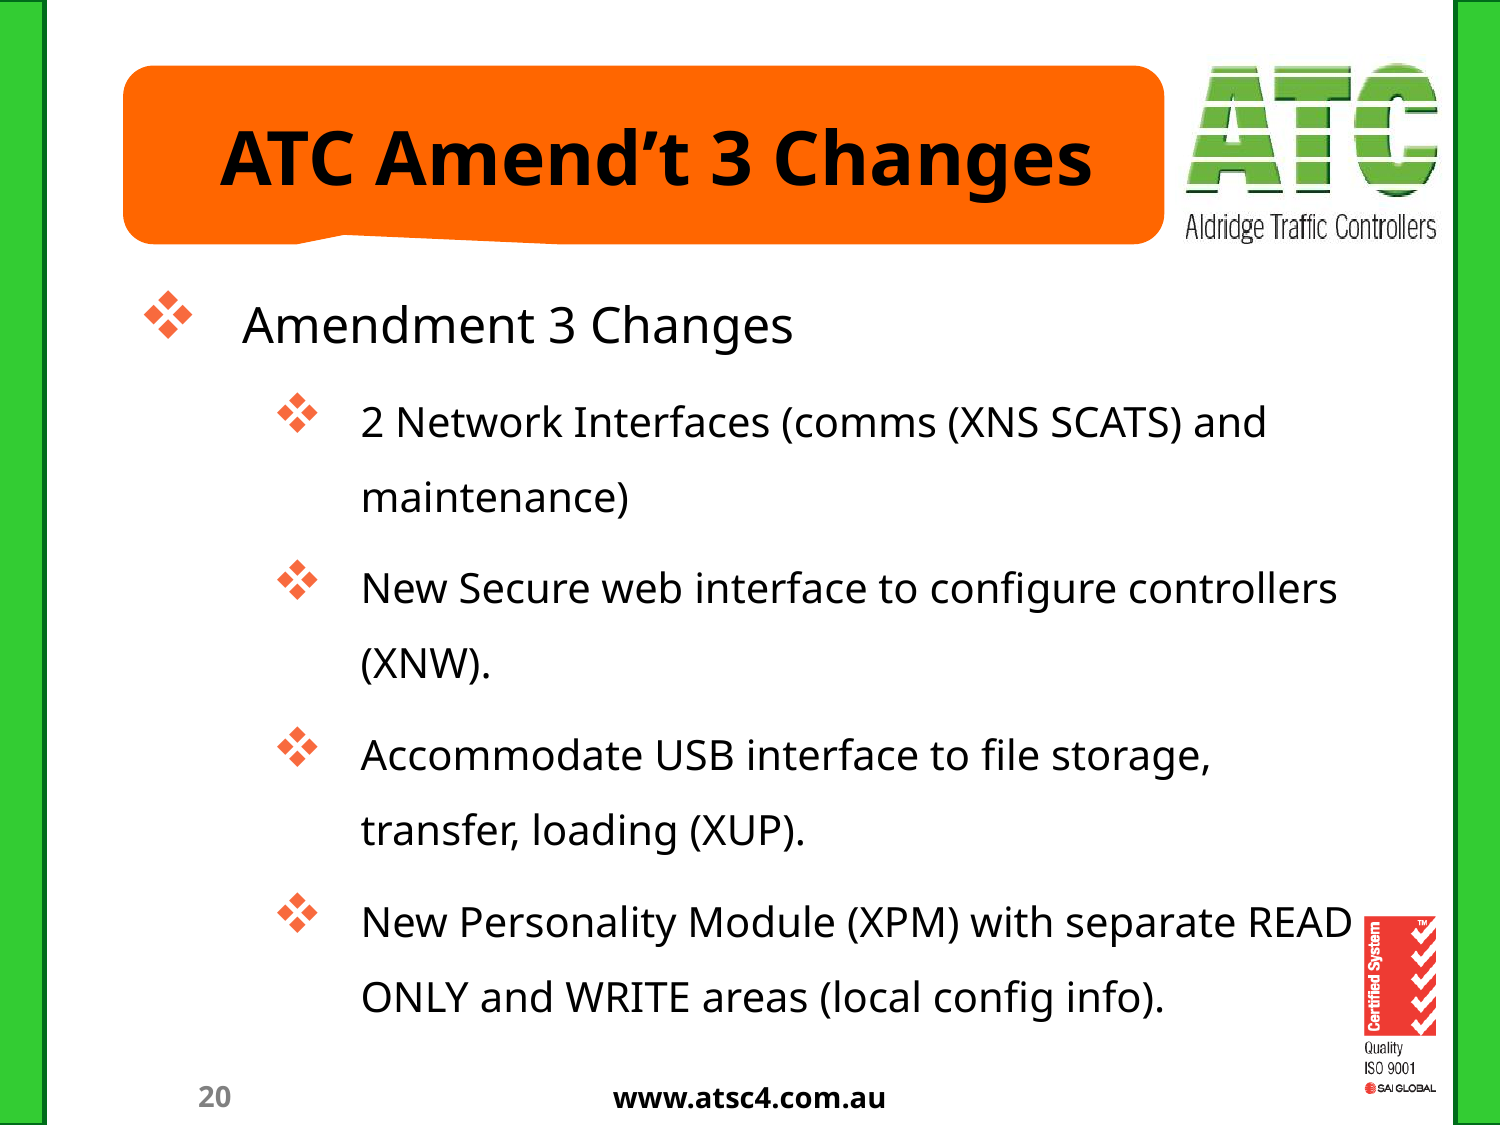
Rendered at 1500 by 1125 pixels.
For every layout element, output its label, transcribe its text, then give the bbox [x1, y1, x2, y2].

slide_number 20 [182, 1070, 349, 1107]
list Amendment 3 Changes 2 Network Interfaces (comms (XNS SCATS) and maintenance) New Secure web interface to configure controllers (XNW). Accommodate USB interface to file storage, transfer, loading (XUP). New Personality Module (XPM) with separate READ ONLY and WRITE areas (local config info). [123, 256, 1389, 1048]
picture [1175, 54, 1447, 252]
picture [1364, 916, 1436, 1094]
title ATC Amend’t 3 Changes [127, 66, 1188, 245]
footer www.atsc4.com.au [389, 1048, 1111, 1125]
